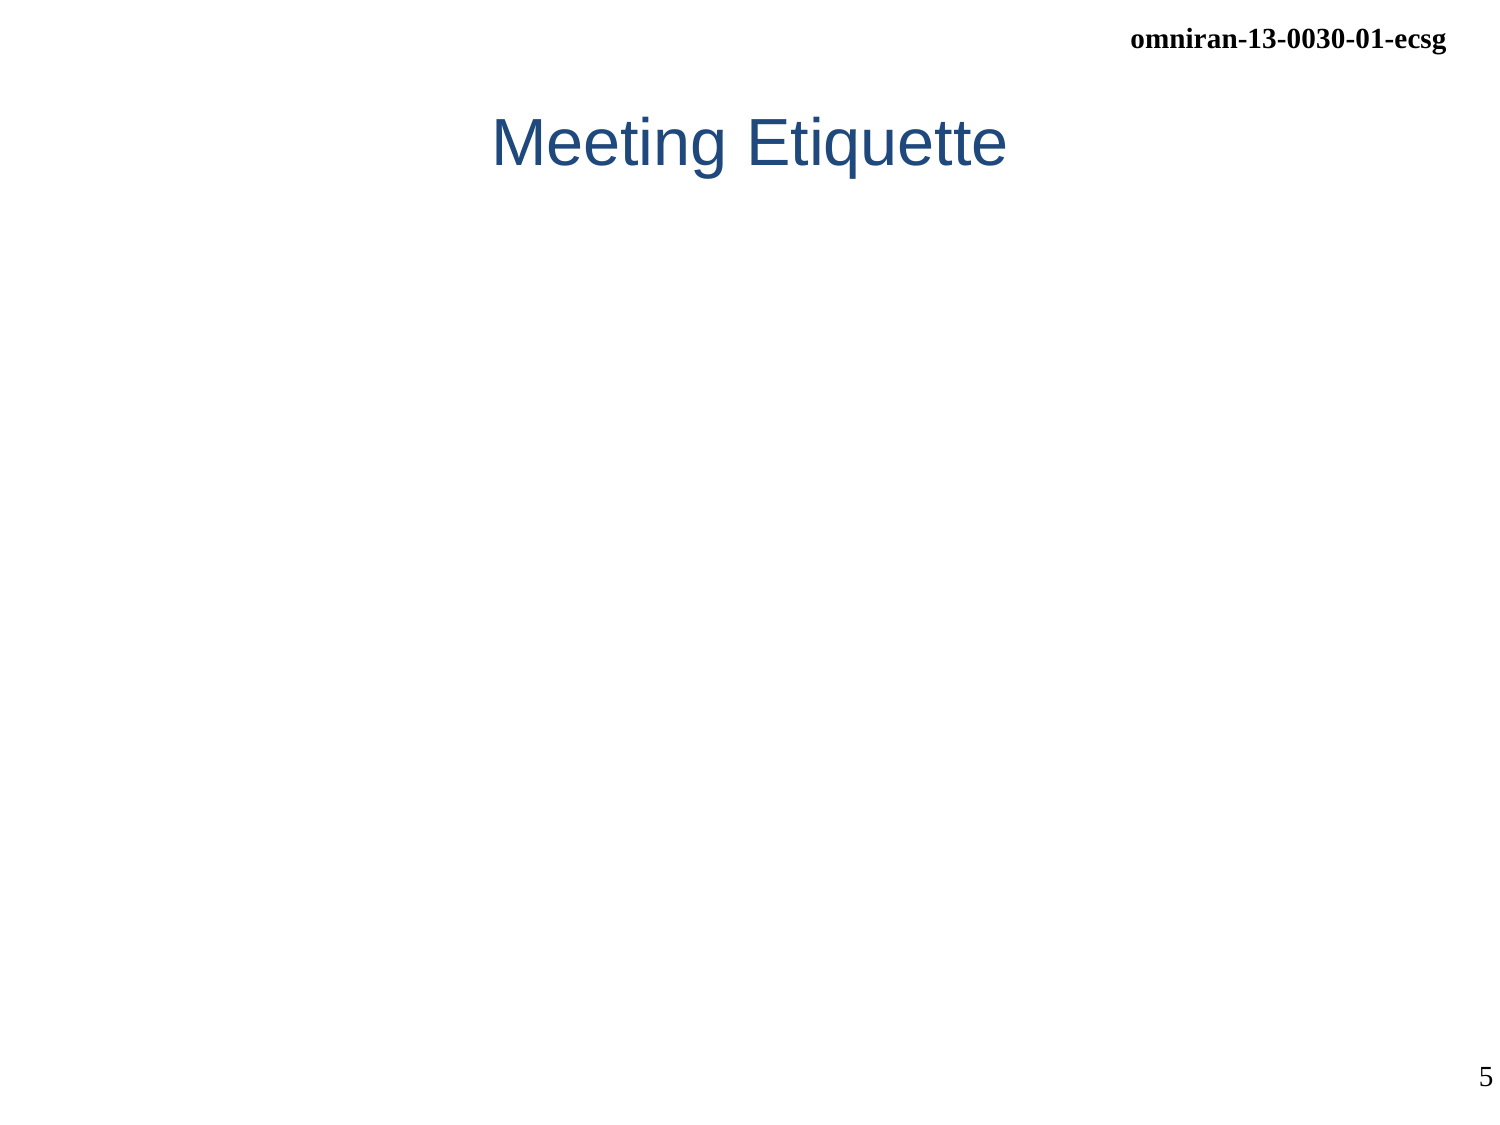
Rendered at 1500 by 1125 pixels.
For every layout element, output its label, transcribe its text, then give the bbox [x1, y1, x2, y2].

title Meeting Etiquette [75, 45, 1425, 233]
